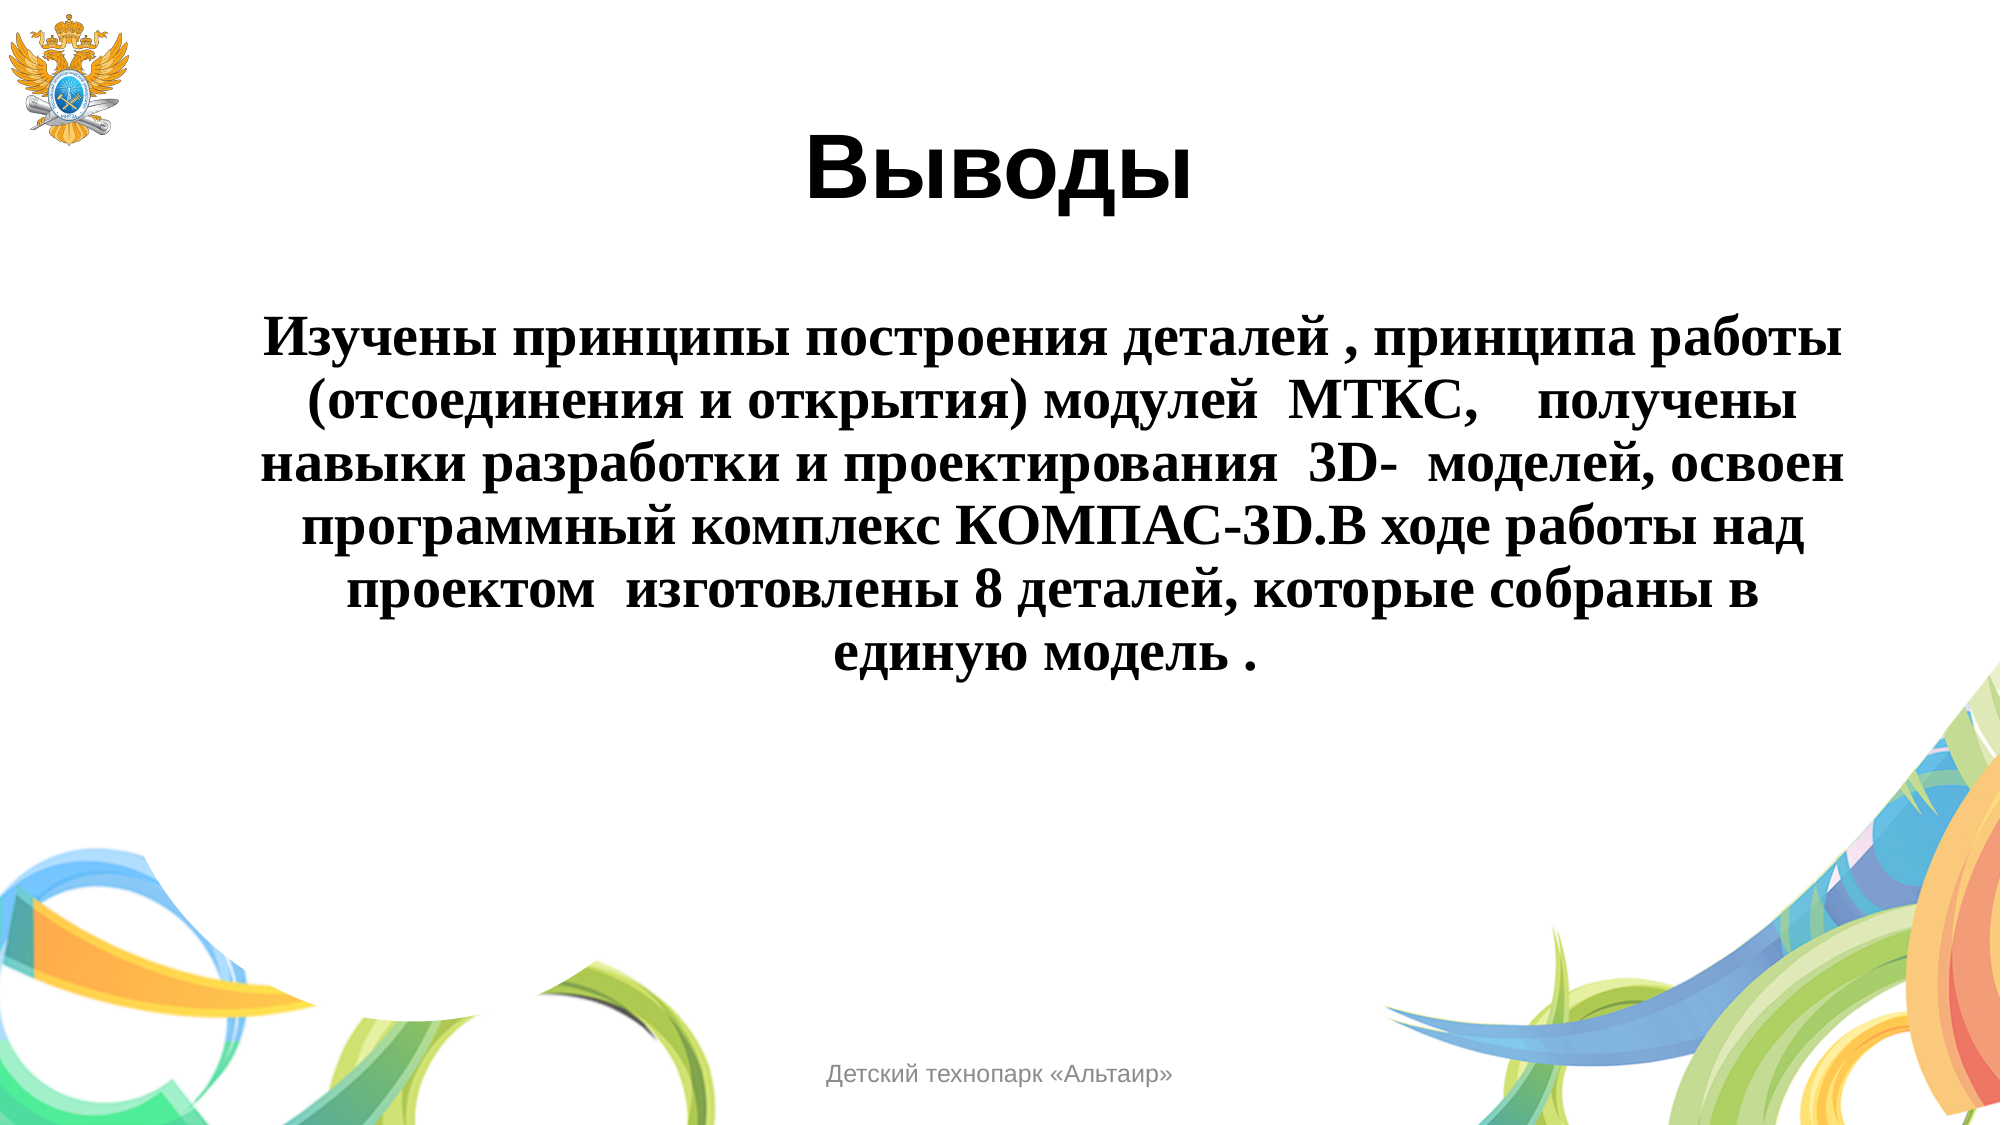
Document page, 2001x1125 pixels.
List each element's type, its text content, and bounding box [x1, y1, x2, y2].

picture [9, 14, 129, 146]
title Выводы [137, 59, 1863, 278]
list Изучены принципы построения деталей , принципа работы (отсоединения и открытия) модулей МТКС, получены навыки разработки и проектирования 3D- моделей, освоен программный комплекс КОМПАС-3D.В ходе работы над проектом изготовлены 8 деталей, которые собраны в единую модель . [206, 297, 1863, 1003]
footer Детский технопарк «Альтаир» [662, 1042, 1338, 1103]
